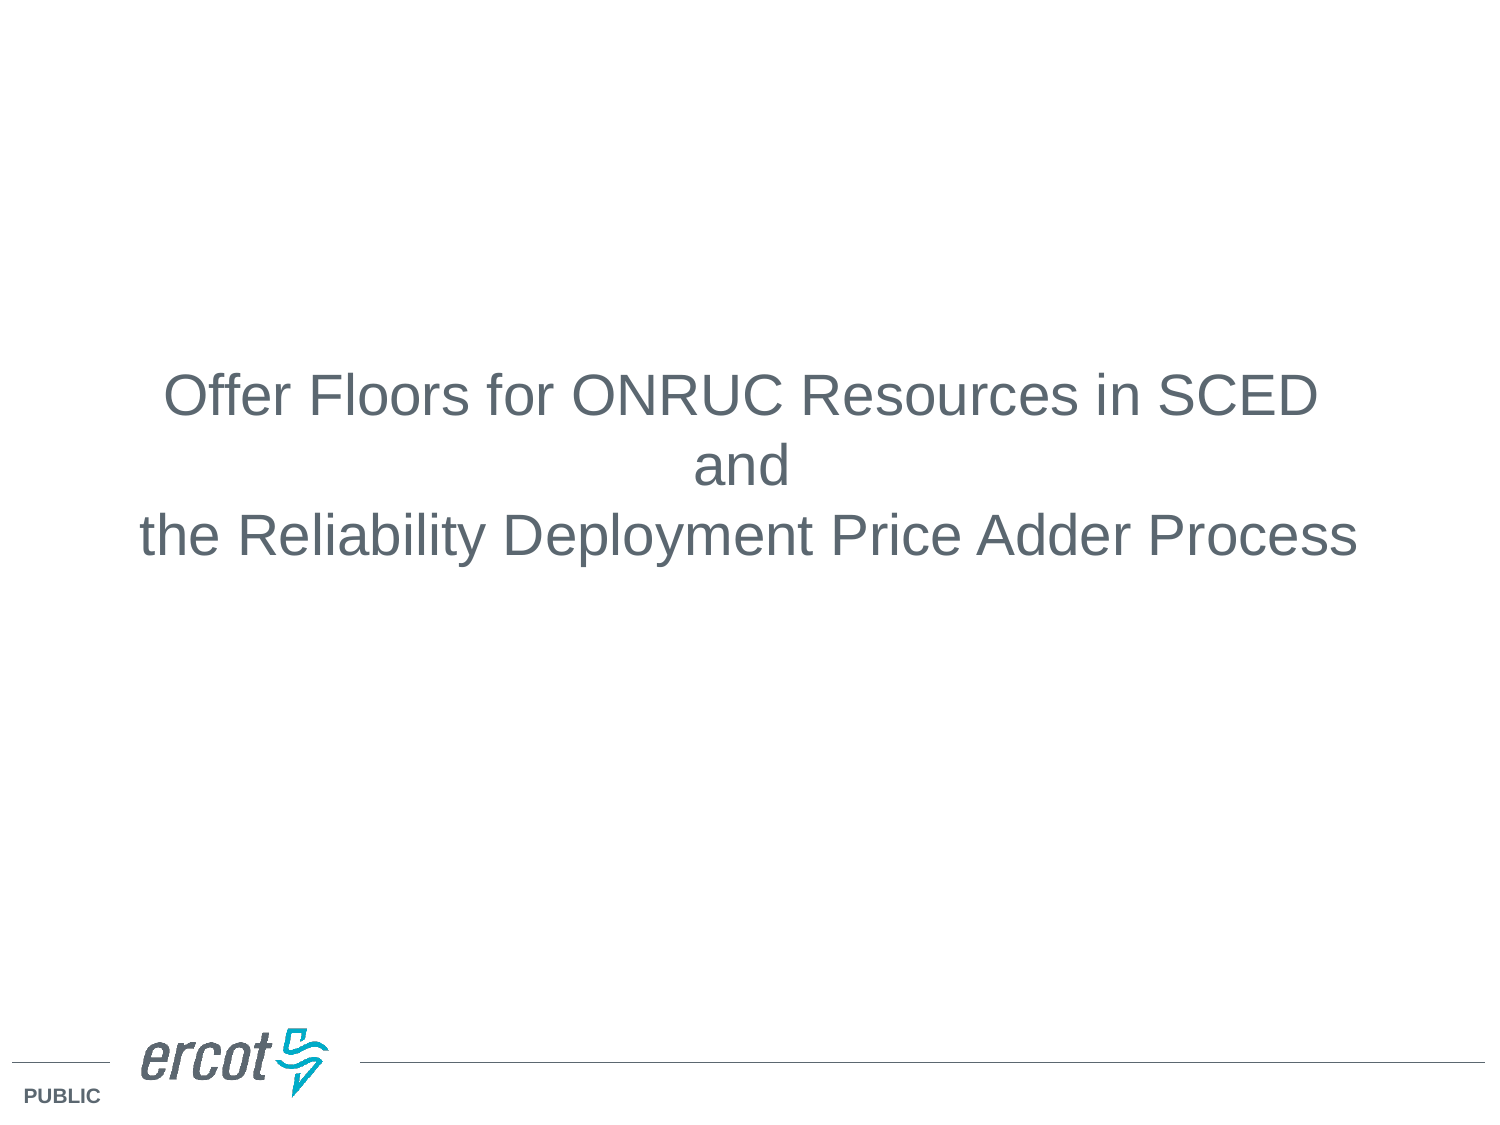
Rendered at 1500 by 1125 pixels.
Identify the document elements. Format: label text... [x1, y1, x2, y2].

title Offer Floors for ONRUC Resources in SCED and the Reliability Deployment Price Adder Process [112, 349, 1388, 591]
picture [137, 1024, 332, 1100]
